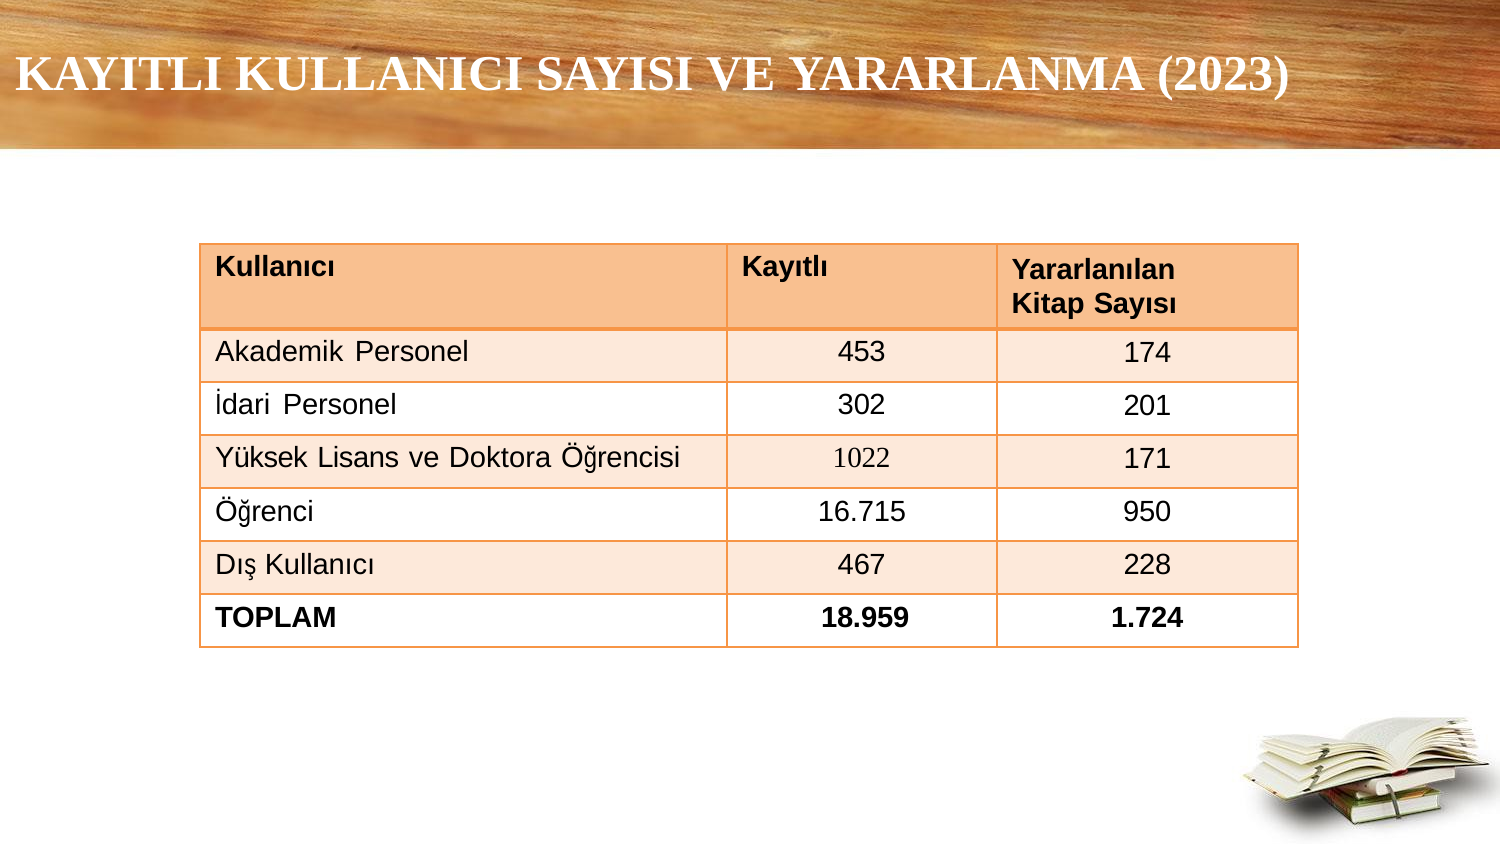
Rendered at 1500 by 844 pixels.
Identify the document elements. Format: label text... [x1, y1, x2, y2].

table_cell Akademik Personel [201, 331, 726, 381]
table_cell 1.724 [998, 595, 1297, 646]
table_cell 16.715 [728, 489, 996, 540]
table_header Yararlanılan Kitap Sayısı [998, 245, 1297, 327]
table_cell Dış Kullanıcı [201, 542, 726, 593]
table_cell 950 [998, 489, 1297, 540]
table_cell Yüksek Lisans ve Doktora Öğrencisi [201, 436, 726, 487]
table_header Kullanıcı [201, 245, 726, 327]
table_cell 18.959 [728, 595, 996, 646]
table_cell 171 [998, 436, 1297, 487]
table_cell 201 [998, 383, 1297, 434]
table_cell 228 [998, 542, 1297, 593]
table_cell 302 [728, 383, 996, 434]
table_header Kayıtlı [728, 245, 996, 327]
table_cell 453 [728, 331, 996, 381]
table_cell Öğrenci [201, 489, 726, 540]
table_cell 174 [998, 331, 1297, 381]
picture [0, 0, 1500, 844]
table_cell TOPLAM [201, 595, 726, 646]
table_cell İdari Personel [201, 383, 726, 434]
title KAYITLI KULLANICI SAYISI VE YARARLANMA (2023) [12, 5, 1421, 182]
table_cell 467 [728, 542, 996, 593]
table_cell 1022 [728, 436, 996, 487]
